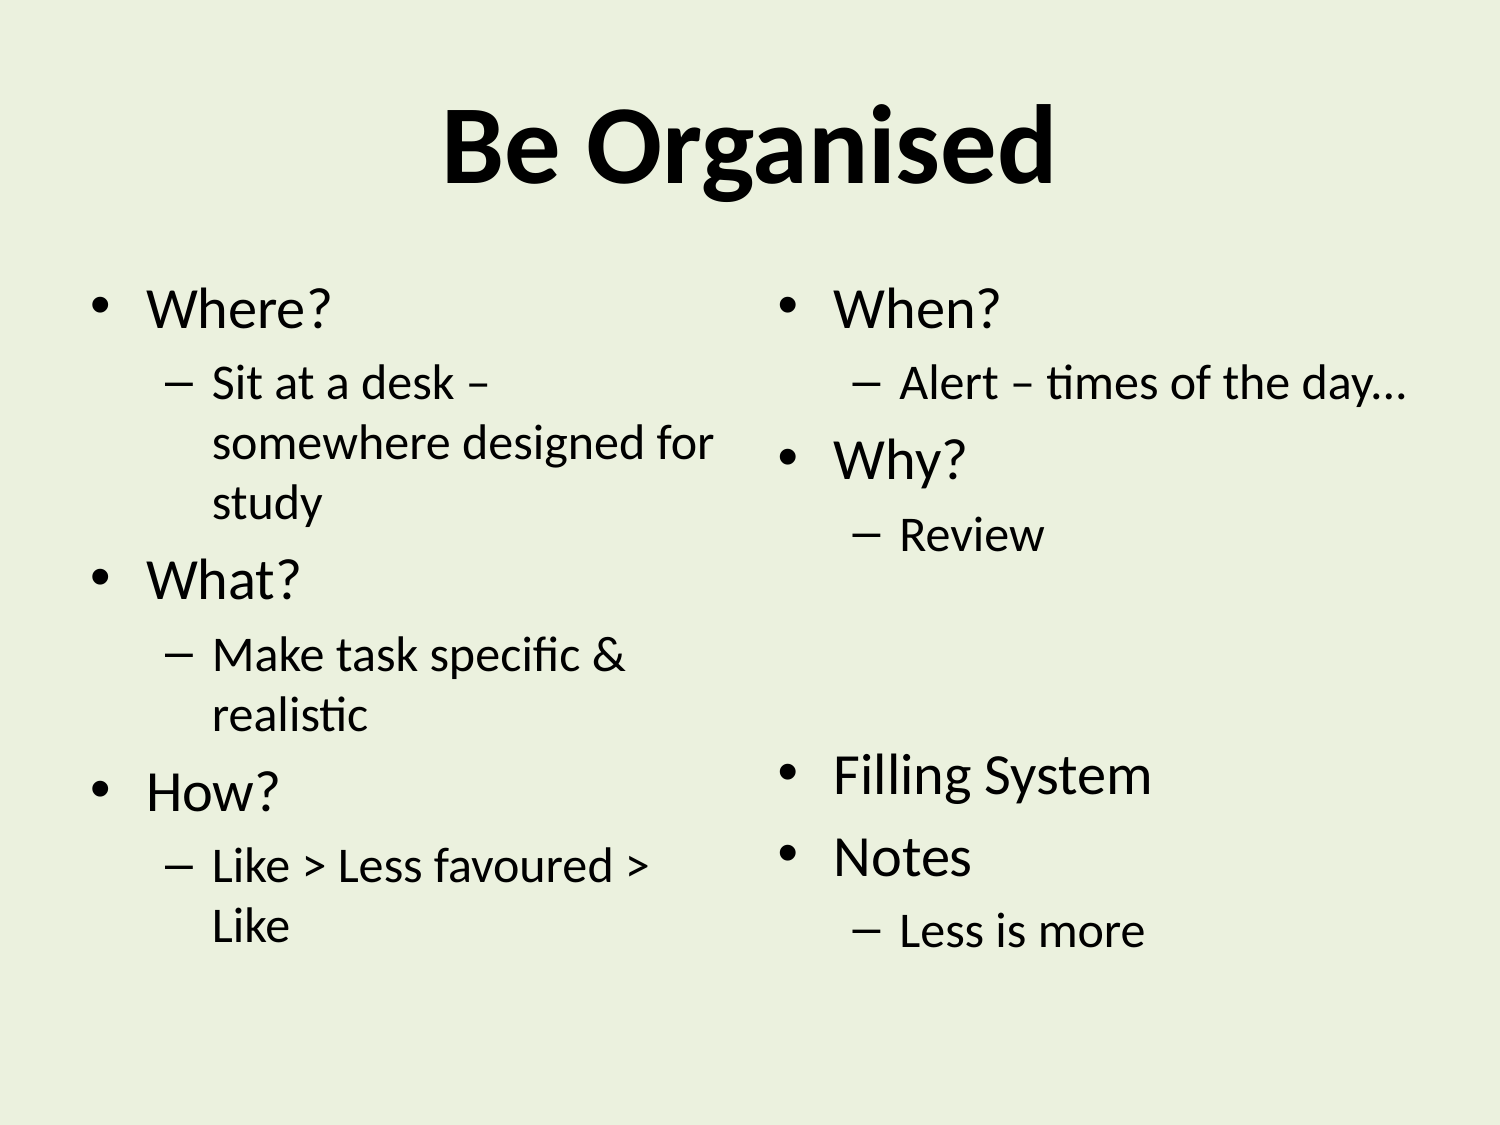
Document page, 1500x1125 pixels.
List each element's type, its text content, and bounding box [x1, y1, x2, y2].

title Be Organised [75, 45, 1425, 233]
list Where? Sit at a desk – somewhere designed for study What? Make task specific & realistic How? Like > Less favoured > Like [75, 262, 738, 1005]
list When? Alert – times of the day... Why? Review Filling System Notes Less is more [762, 262, 1425, 1005]
